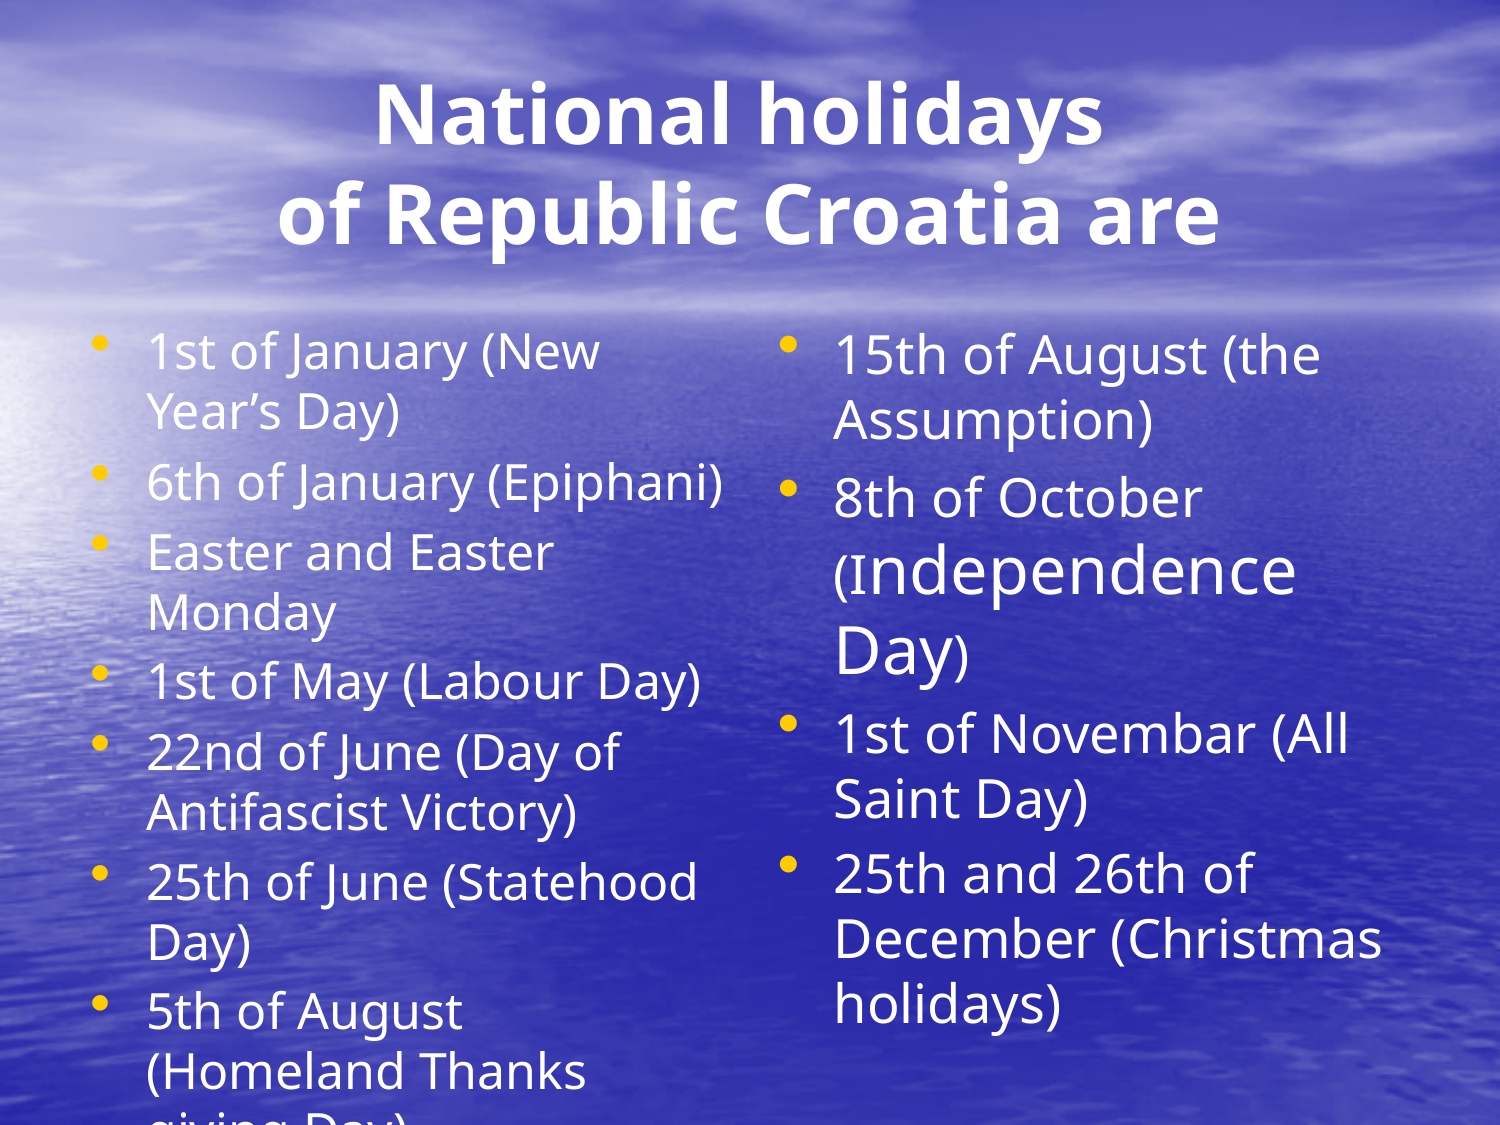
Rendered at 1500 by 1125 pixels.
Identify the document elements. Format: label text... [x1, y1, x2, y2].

title National holidays of Republic Croatia are [75, 47, 1425, 275]
list 15th of August (the Assumption) 8th of October (Independence Day) 1st of Novembar (All Saint Day) 25th and 26th of December (Christmas holidays) [762, 312, 1425, 1038]
list 1st of January (New Year’s Day) 6th of January (Epiphani) Easter and Easter Monday 1st of May (Labour Day) 22nd of June (Day of Antifascist Victory) 25th of June (Statehood Day) 5th of August (Homeland Thanks giving Day) [75, 312, 750, 1063]
